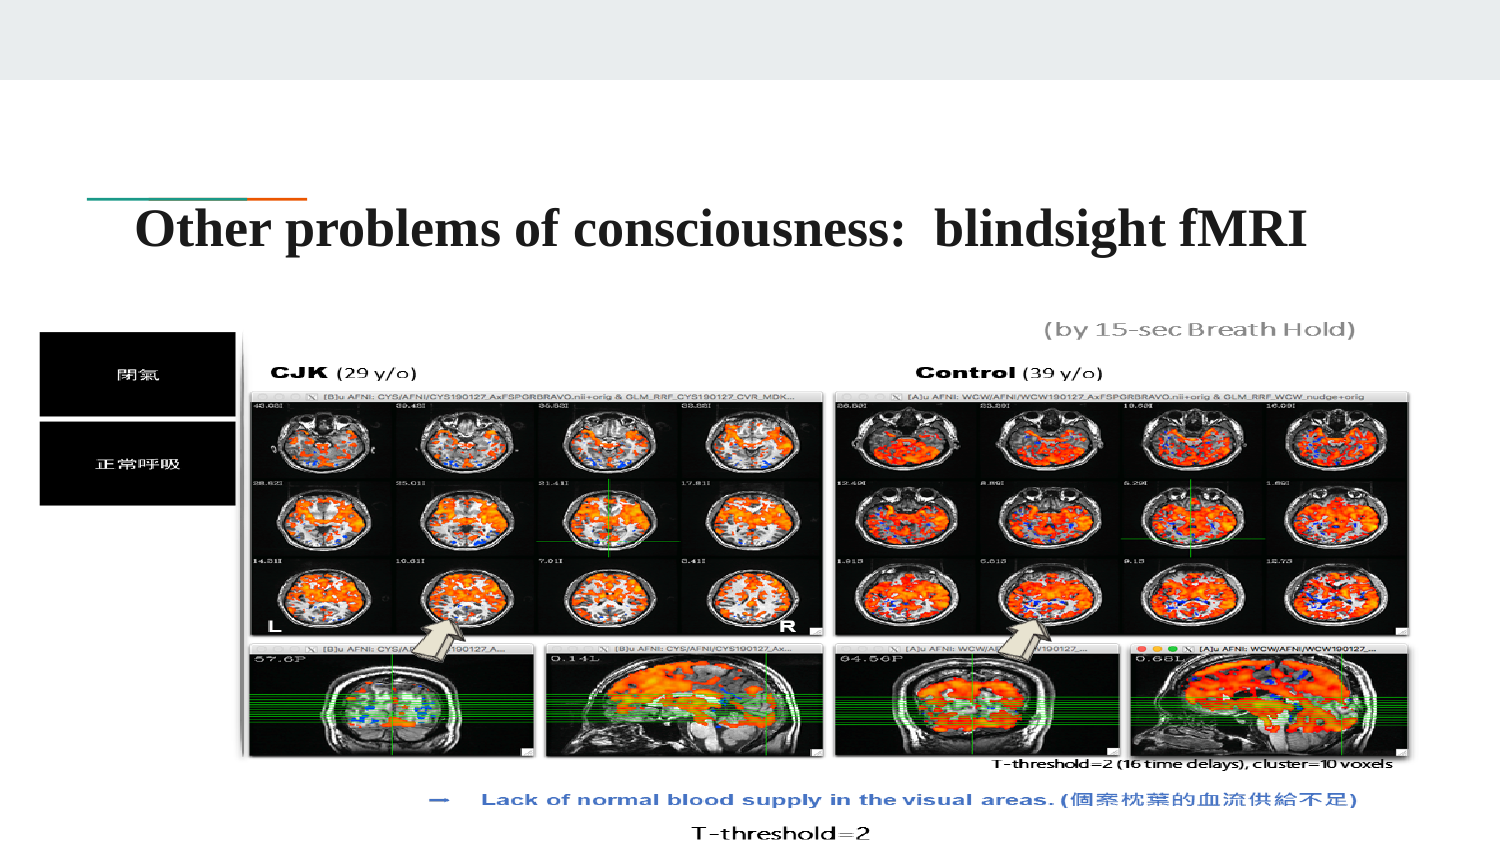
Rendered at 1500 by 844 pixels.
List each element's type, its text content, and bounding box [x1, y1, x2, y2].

title Other problems of consciousness: blindsight fMRI [119, 177, 1381, 291]
picture [18, 298, 1469, 844]
